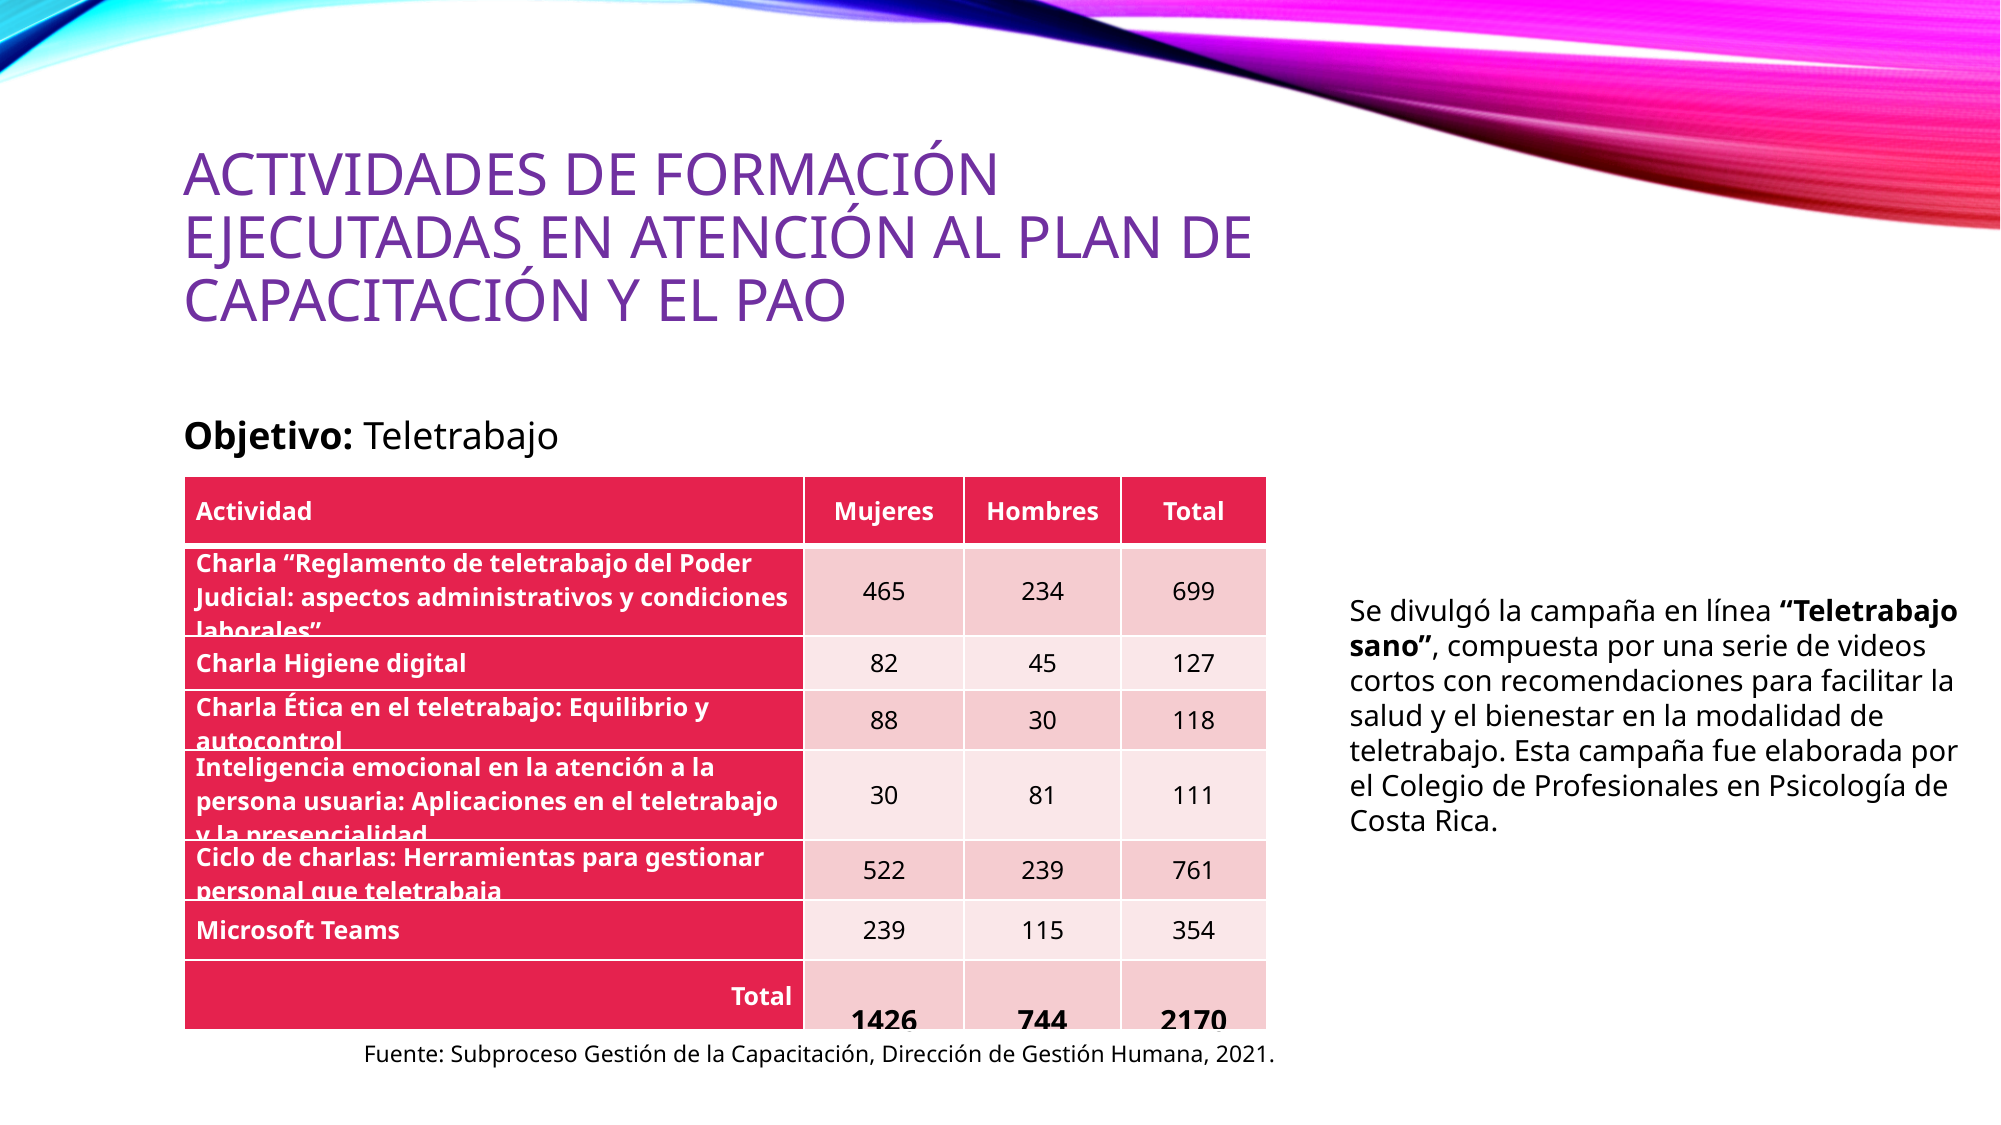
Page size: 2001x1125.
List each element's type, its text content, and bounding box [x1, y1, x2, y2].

table_cell 465 [805, 549, 963, 635]
table_cell 1426 [805, 961, 963, 1029]
table_cell 88 [805, 691, 963, 749]
table_cell 744 [965, 961, 1120, 1029]
table_cell 761 [1122, 841, 1266, 899]
table_cell 2170 [1122, 961, 1266, 1029]
table_cell Total [185, 961, 803, 1029]
table_header Mujeres [805, 477, 963, 543]
table_cell Microsoft Teams [185, 901, 803, 959]
table_cell 239 [805, 901, 963, 959]
table_cell 45 [965, 637, 1120, 689]
title Actividades de formación ejecutadas en atención al Plan de Capacitación y el PAO [168, 133, 1291, 346]
table_cell Charla “Reglamento de teletrabajo del Poder Judicial: aspectos administrativos y condiciones laborales” [185, 549, 803, 635]
table_cell 522 [805, 841, 963, 899]
table_cell 118 [1122, 691, 1266, 749]
table_header Actividad [185, 477, 803, 543]
table_header Hombres [965, 477, 1120, 543]
table_cell 82 [805, 637, 963, 689]
table_cell 127 [1122, 637, 1266, 689]
table_cell 699 [1122, 549, 1266, 635]
table_cell Charla Higiene digital [185, 637, 803, 689]
table_cell 111 [1122, 751, 1266, 839]
picture [0, 0, 2001, 232]
table_cell Inteligencia emocional en la atención a la persona usuaria: Aplicaciones en el teletrabajo y la presencialidad [185, 751, 803, 839]
table_header Total [1122, 477, 1266, 543]
table_cell 115 [965, 901, 1120, 959]
table_cell 354 [1122, 901, 1266, 959]
table_cell Ciclo de charlas: Herramientas para gestionar personal que teletrabaja [185, 841, 803, 899]
table_cell 239 [965, 841, 1120, 899]
table_cell Charla Ética en el teletrabajo: Equilibrio y autocontrol [185, 691, 803, 749]
table_cell 234 [965, 549, 1120, 635]
text_box Se divulgó la campaña en línea “Teletrabajo sano”, compuesta por una serie de videos cortos con recomendaciones para facilitar la salud y el bienestar en la modalidad de teletrabajo. Esta campaña fue elaborada por el Colegio de Profesionales en Psicología de Costa Rica. [1334, 585, 1976, 845]
text_box Fuente: Subproceso Gestión de la Capacitación, Dirección de Gestión Humana, 2021. [156, 1031, 1291, 1074]
table_cell 30 [805, 751, 963, 839]
table_cell 81 [965, 751, 1120, 839]
text_box Objetivo: Teletrabajo [168, 404, 1682, 464]
picture [0, 0, 103, 70]
table_cell 30 [965, 691, 1120, 749]
